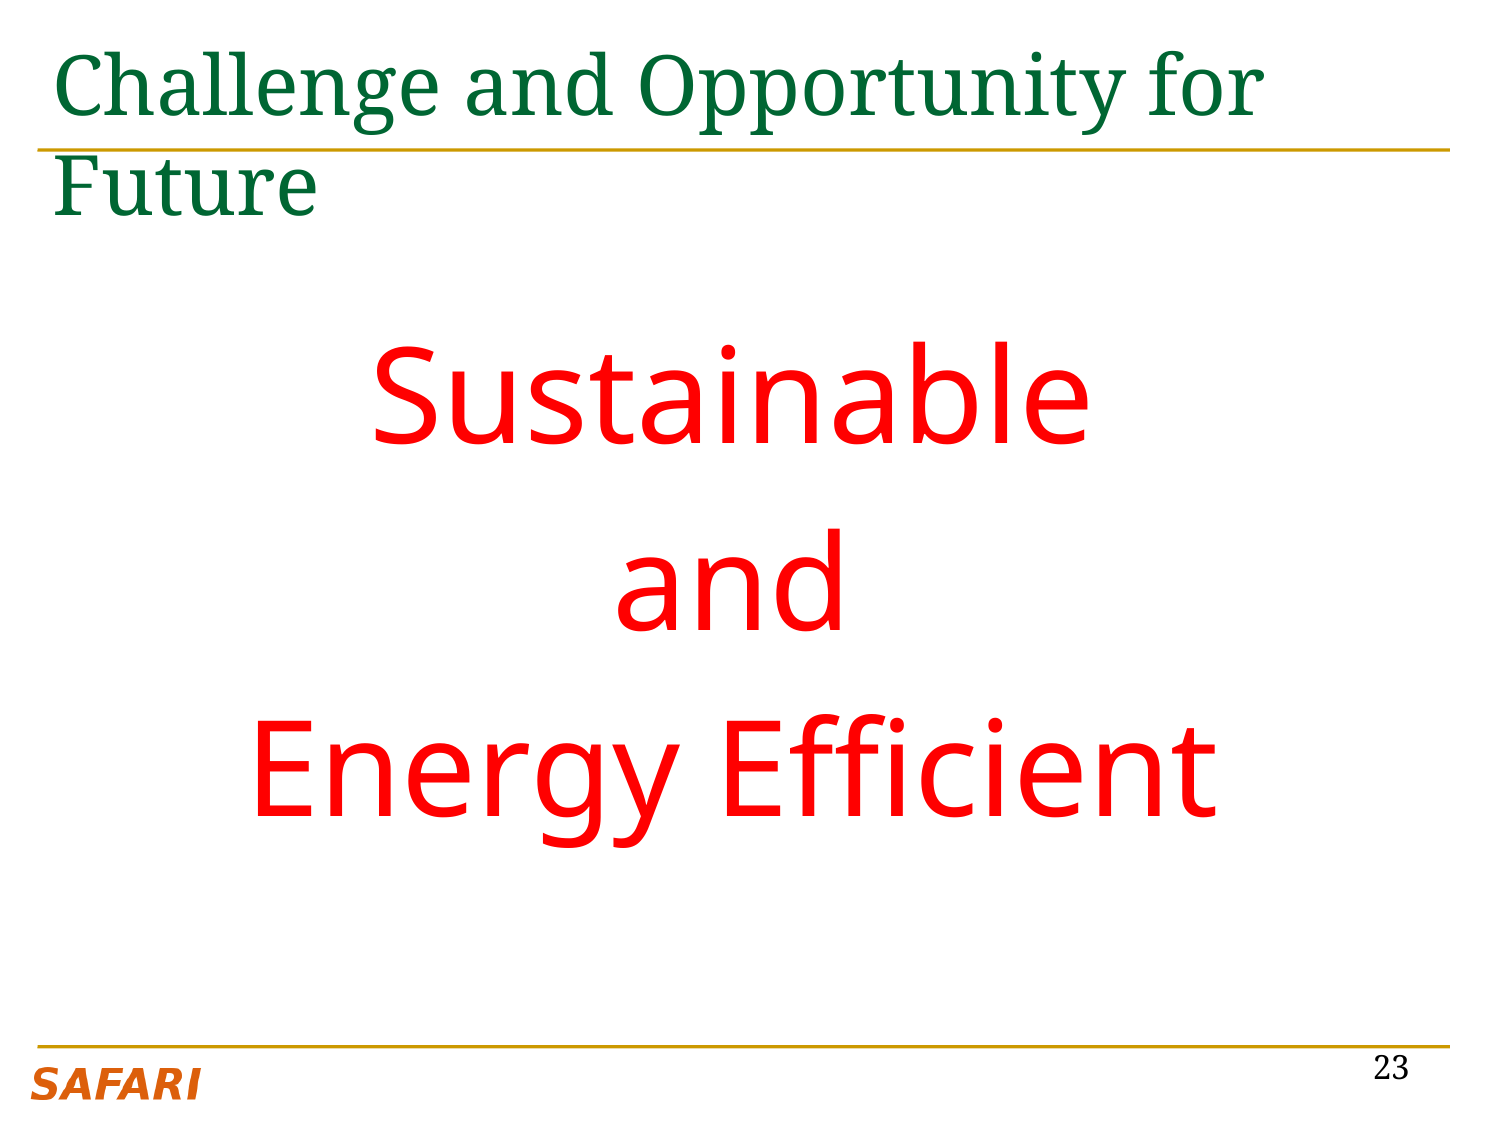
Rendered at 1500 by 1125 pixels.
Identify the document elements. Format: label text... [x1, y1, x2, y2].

slide_number 23 [1074, 1023, 1426, 1100]
list Sustainable and Energy Efficient [147, 302, 1318, 646]
title Challenge and Opportunity for Future [37, 24, 1500, 201]
picture [29, 1058, 207, 1110]
